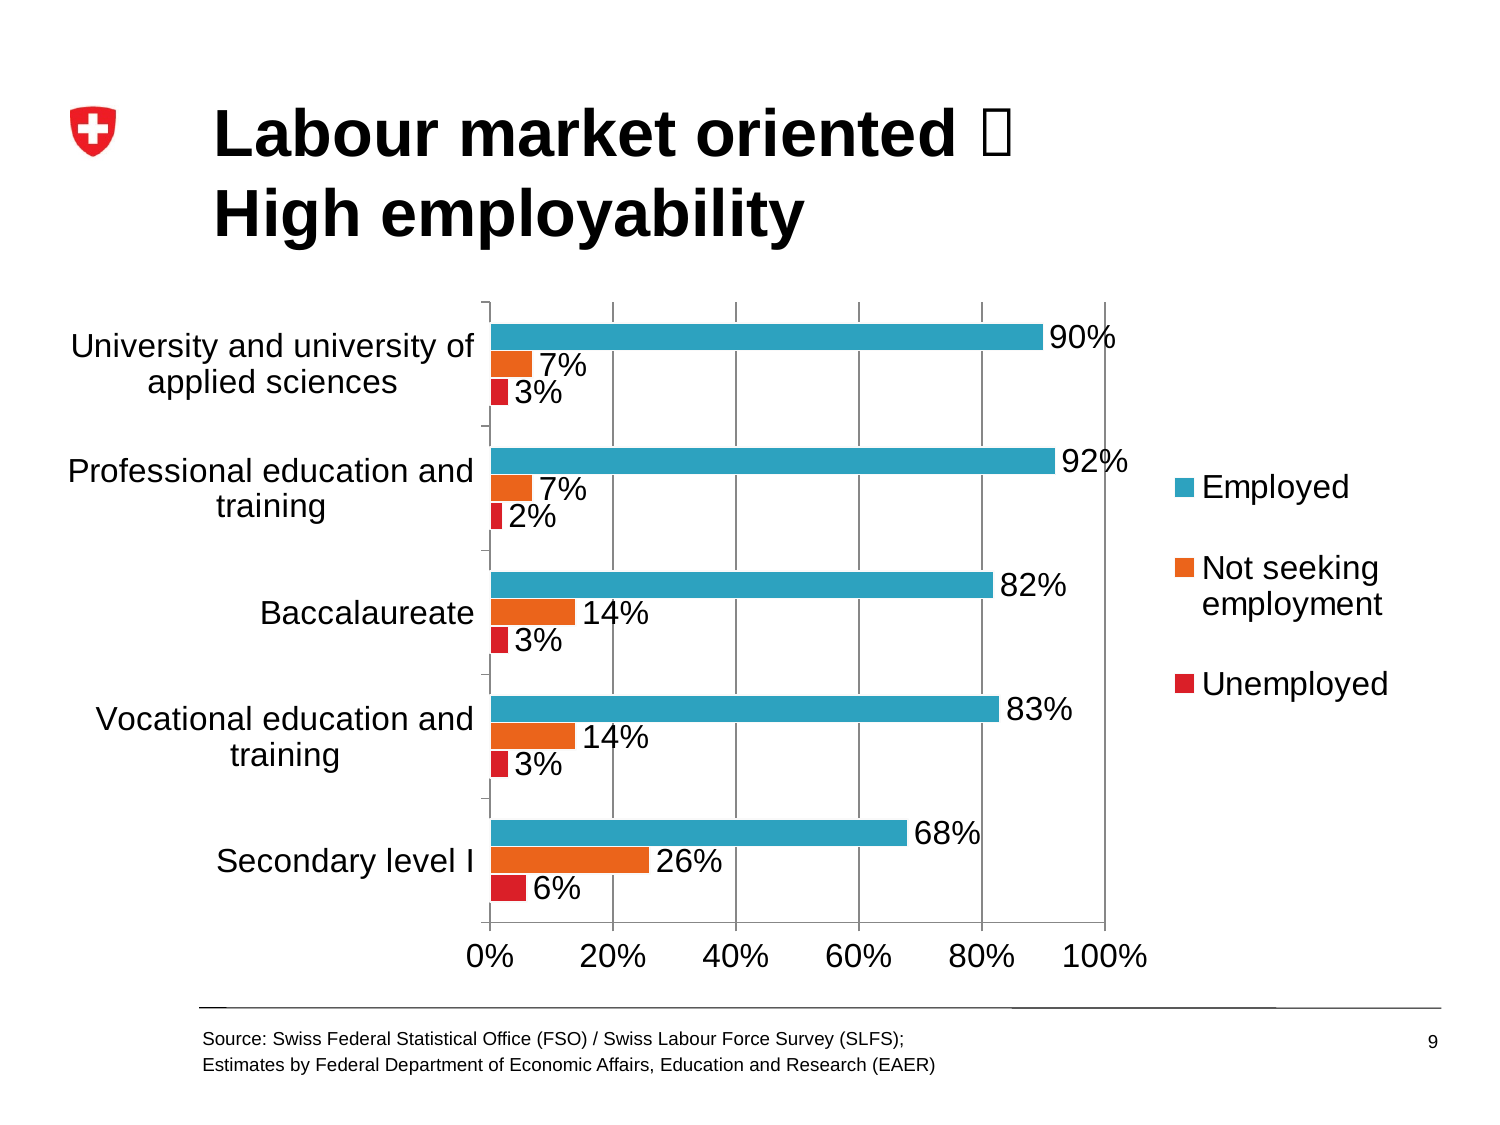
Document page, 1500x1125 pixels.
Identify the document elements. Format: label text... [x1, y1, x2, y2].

chart [64, 278, 1448, 1003]
picture [70, 105, 119, 163]
slide_number 9 [1086, 1019, 1454, 1080]
title Labour market oriented  High employability [199, 82, 1471, 200]
list Source: Swiss Federal Statistical Office (FSO) / Swiss Labour Force Survey (SLFS); Estimates by Federal Department of Economic Affairs, Education and Research (EAER) [187, 1019, 1086, 1079]
